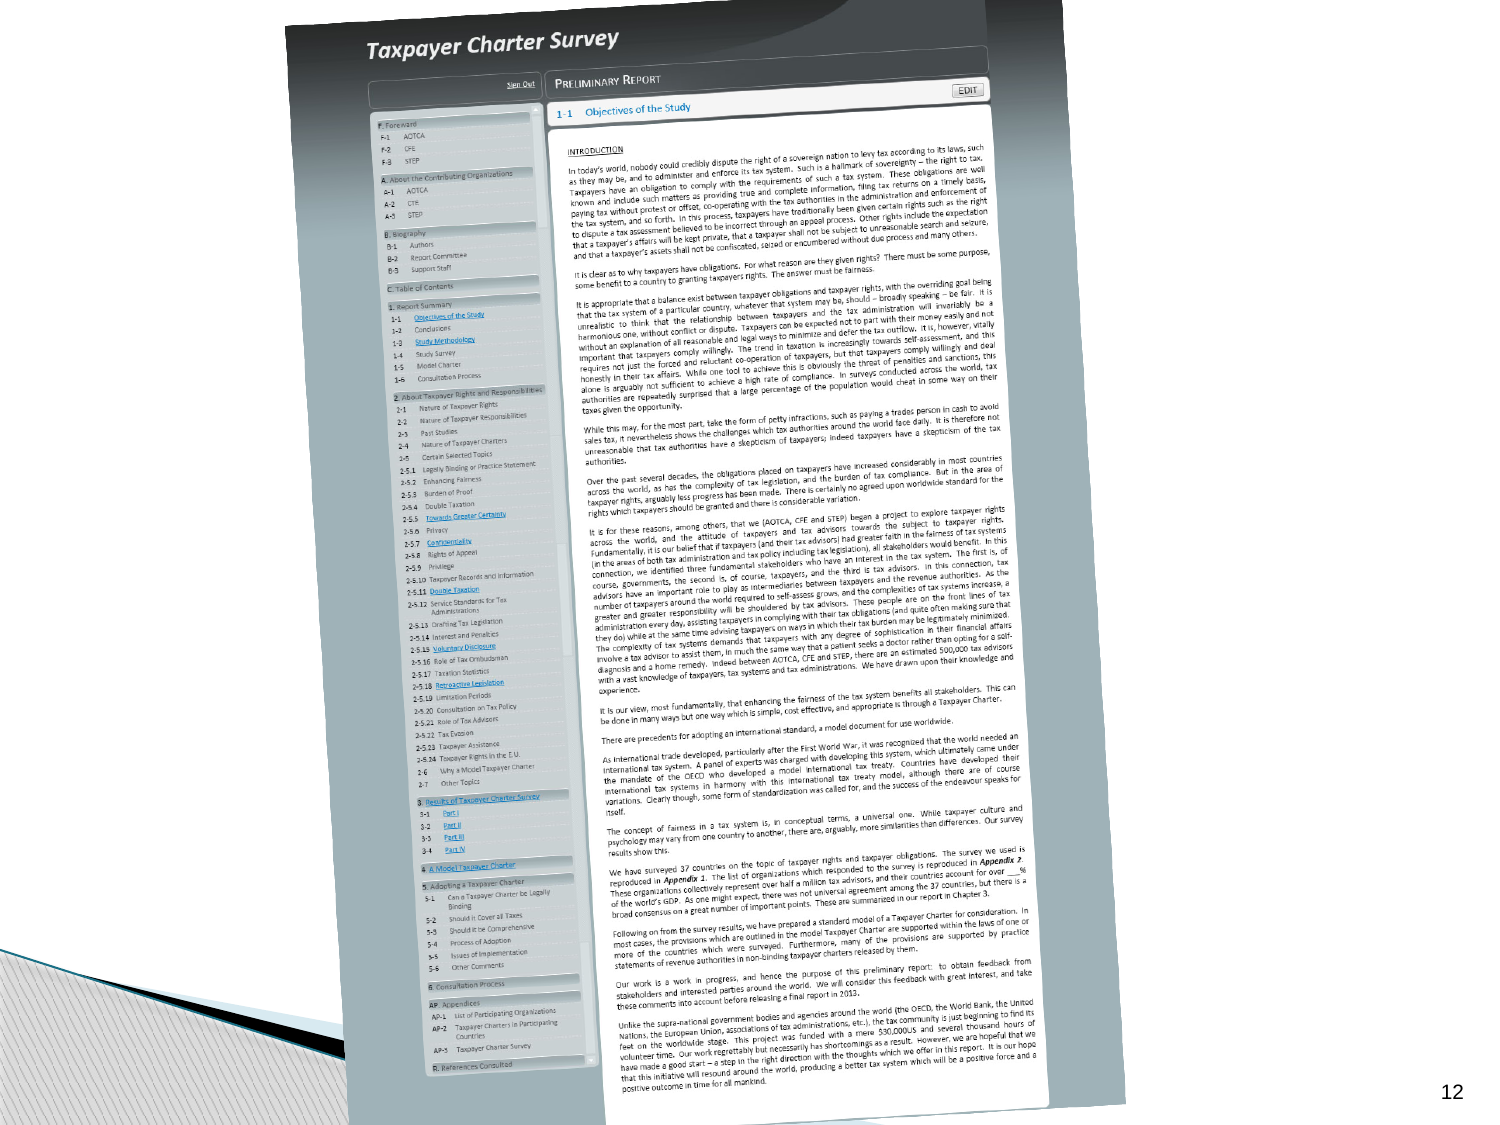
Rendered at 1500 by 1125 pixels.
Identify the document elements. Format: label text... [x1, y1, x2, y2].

picture [285, 0, 1126, 1125]
slide_number 12 [1418, 1051, 1479, 1112]
